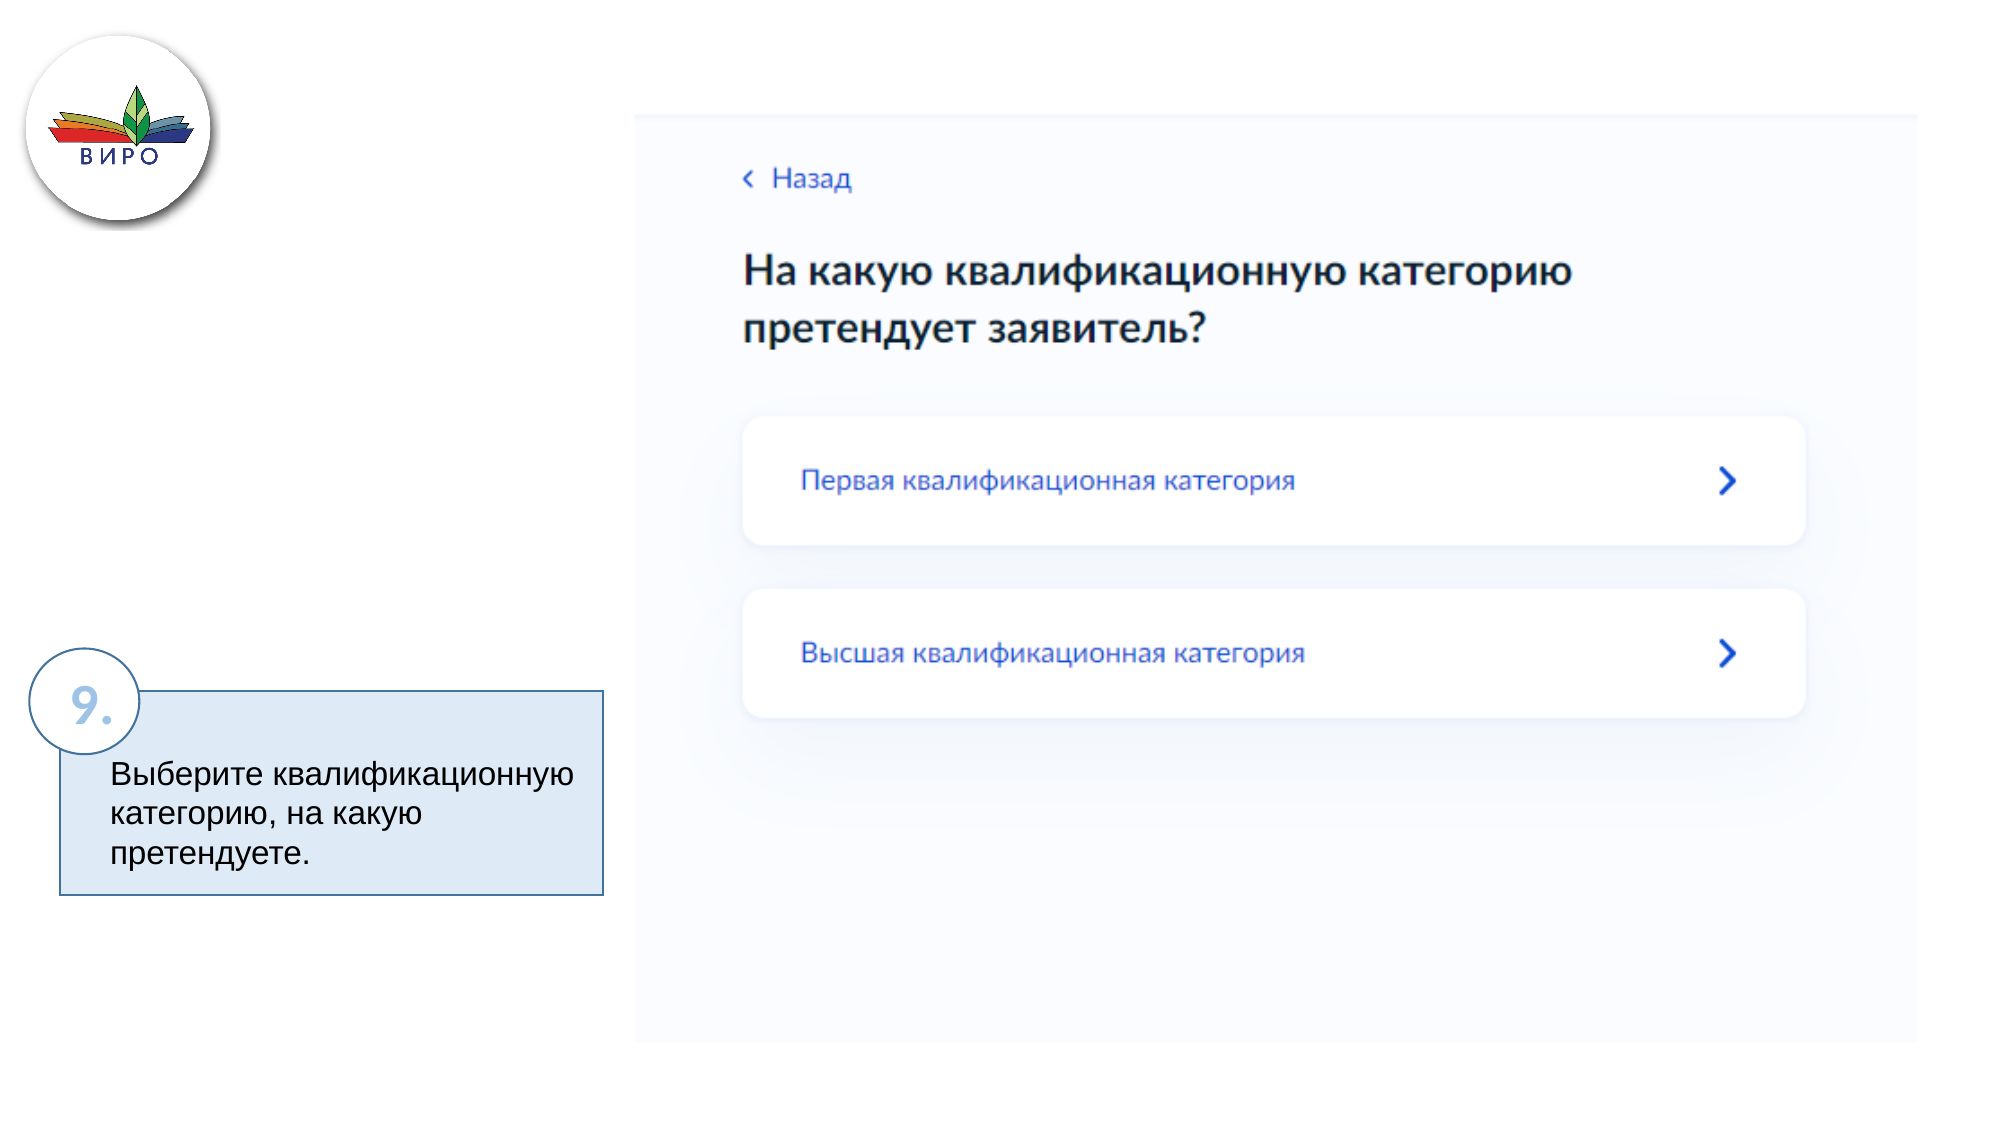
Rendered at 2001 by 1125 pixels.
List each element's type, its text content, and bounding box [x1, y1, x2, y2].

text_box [29, 648, 157, 755]
text_box Выберите квалификационную категорию, на какую претендуете. [95, 744, 634, 879]
text_box [59, 755, 604, 896]
picture [634, 112, 1918, 1042]
text_box [157, 690, 604, 744]
picture [16, 26, 221, 231]
